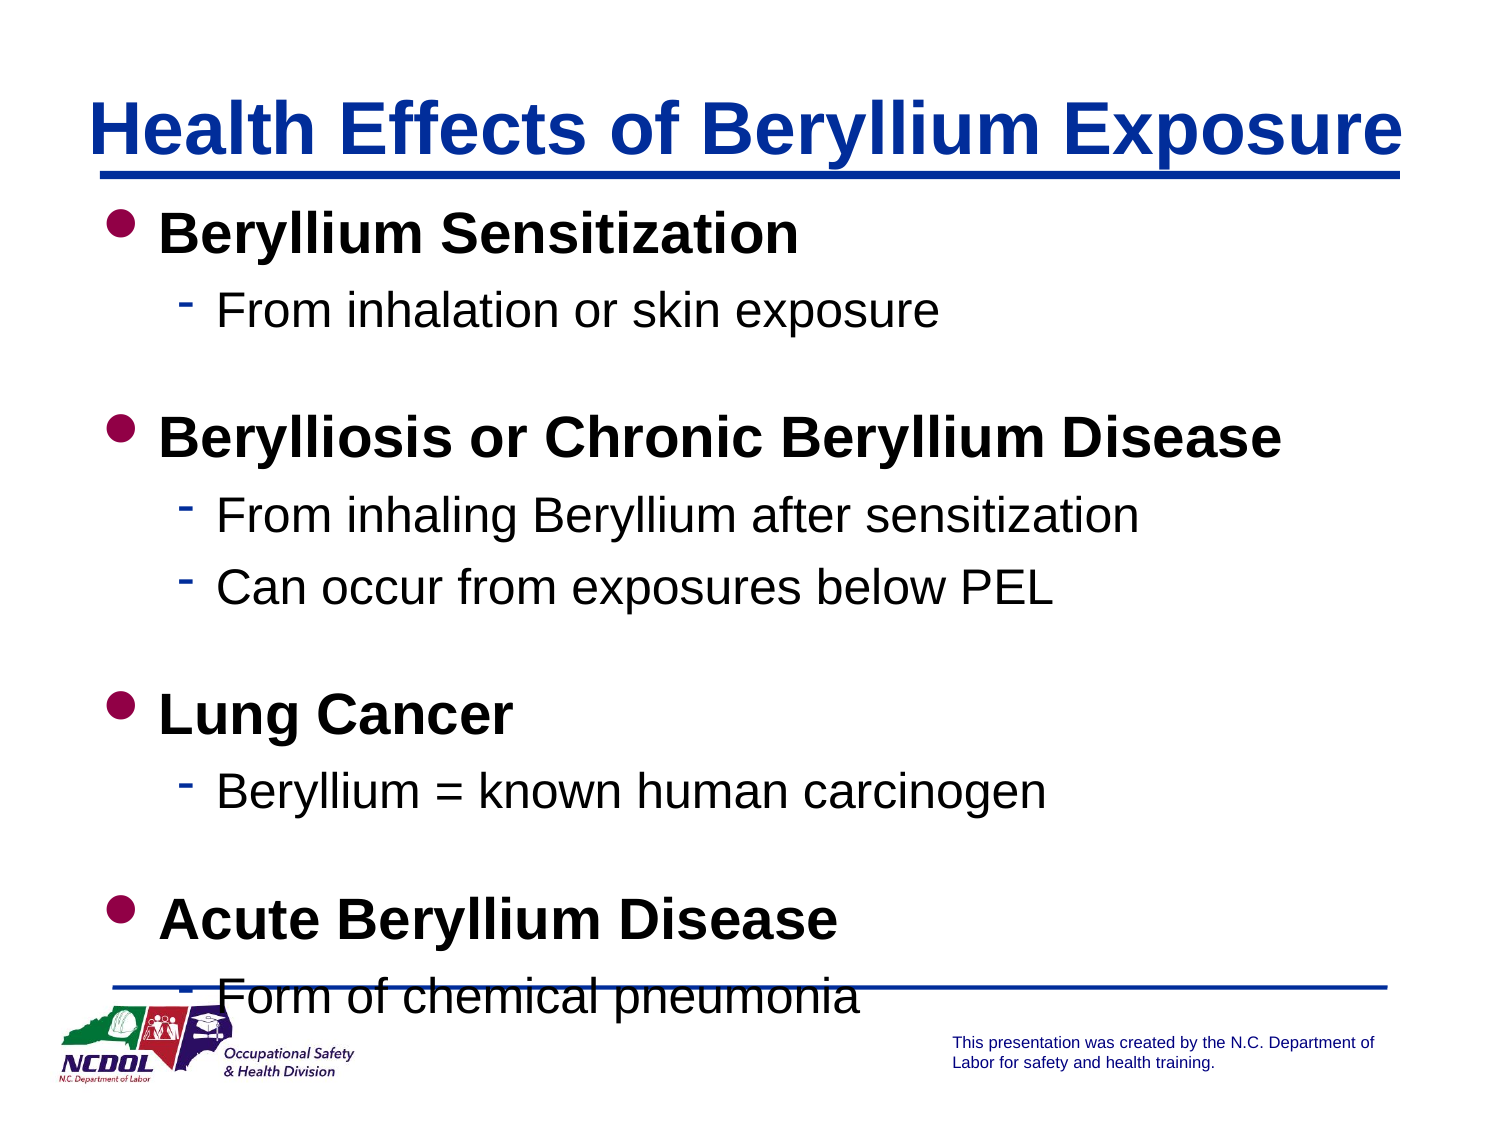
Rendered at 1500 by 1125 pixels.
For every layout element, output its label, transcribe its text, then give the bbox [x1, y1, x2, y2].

list Beryllium Sensitization From inhalation or skin exposure Berylliosis or Chronic Beryllium Disease From inhaling Beryllium after sensitization Can occur from exposures below PEL Lung Cancer Beryllium = known human carcinogen Acute Beryllium Disease Form of chemical pneumonia [87, 187, 1463, 995]
title Health Effects of Beryllium Exposure [81, 79, 1419, 171]
picture [50, 995, 363, 1093]
